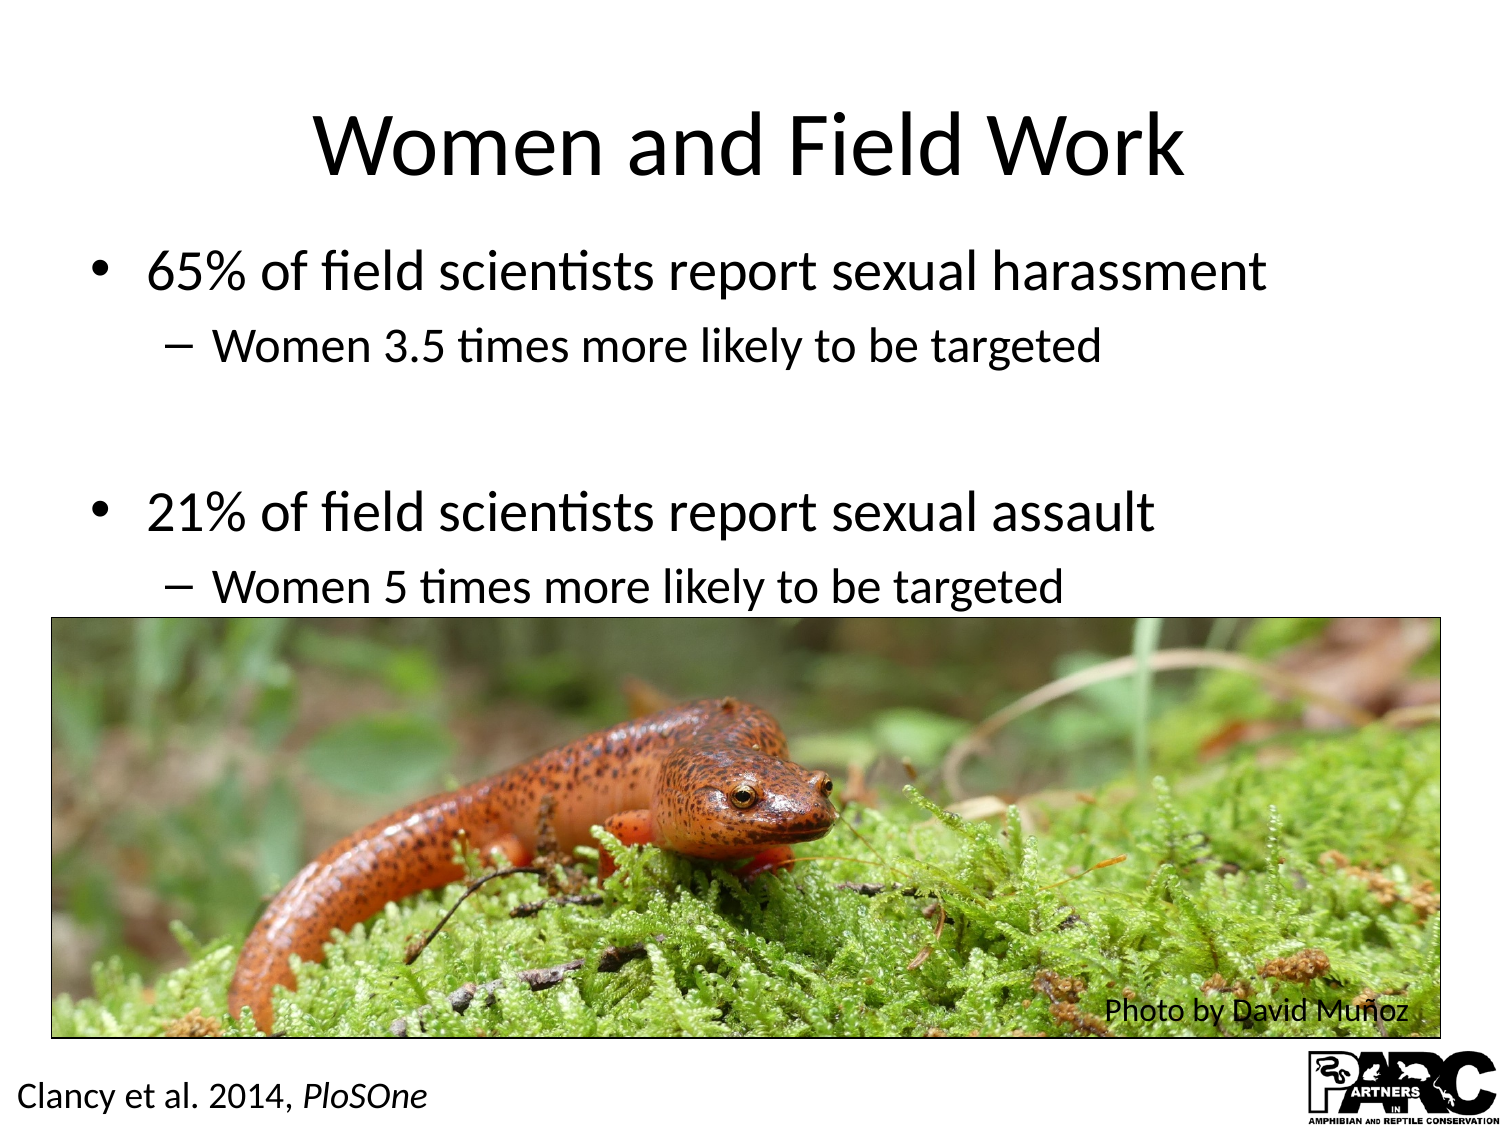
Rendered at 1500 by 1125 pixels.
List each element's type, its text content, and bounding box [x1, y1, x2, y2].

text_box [52, 618, 1441, 1038]
list 65% of field scientists report sexual harassment Women 3.5 times more likely to be targeted 21% of field scientists report sexual assault Women 5 times more likely to be targeted [75, 224, 1425, 616]
picture [1307, 1048, 1500, 1125]
title Women and Field Work [75, 45, 1425, 224]
text_box Clancy et al. 2014, PloSOne [2, 1063, 890, 1124]
